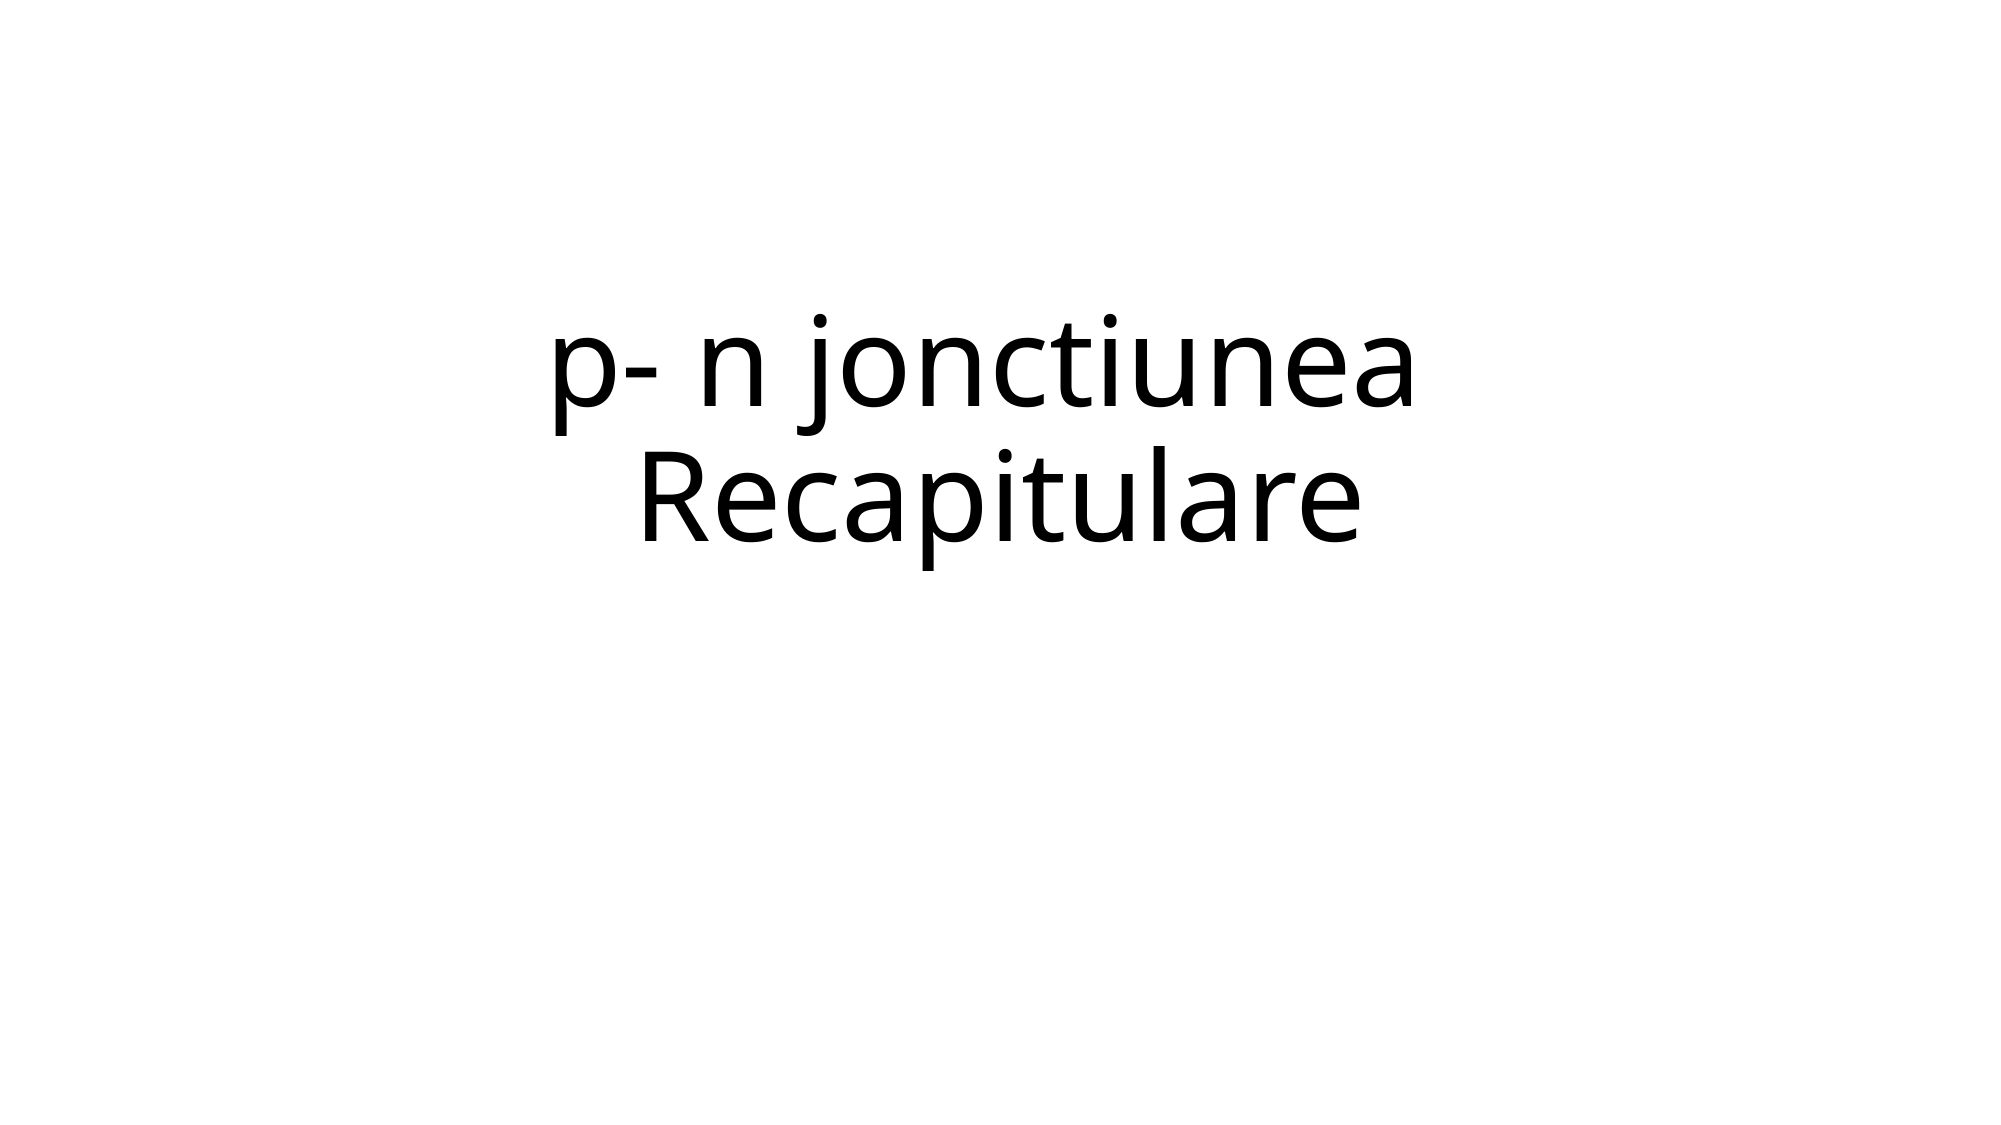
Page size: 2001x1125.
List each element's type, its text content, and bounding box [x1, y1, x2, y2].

title p- n jonctiunea Recapitulare [249, 184, 1750, 576]
